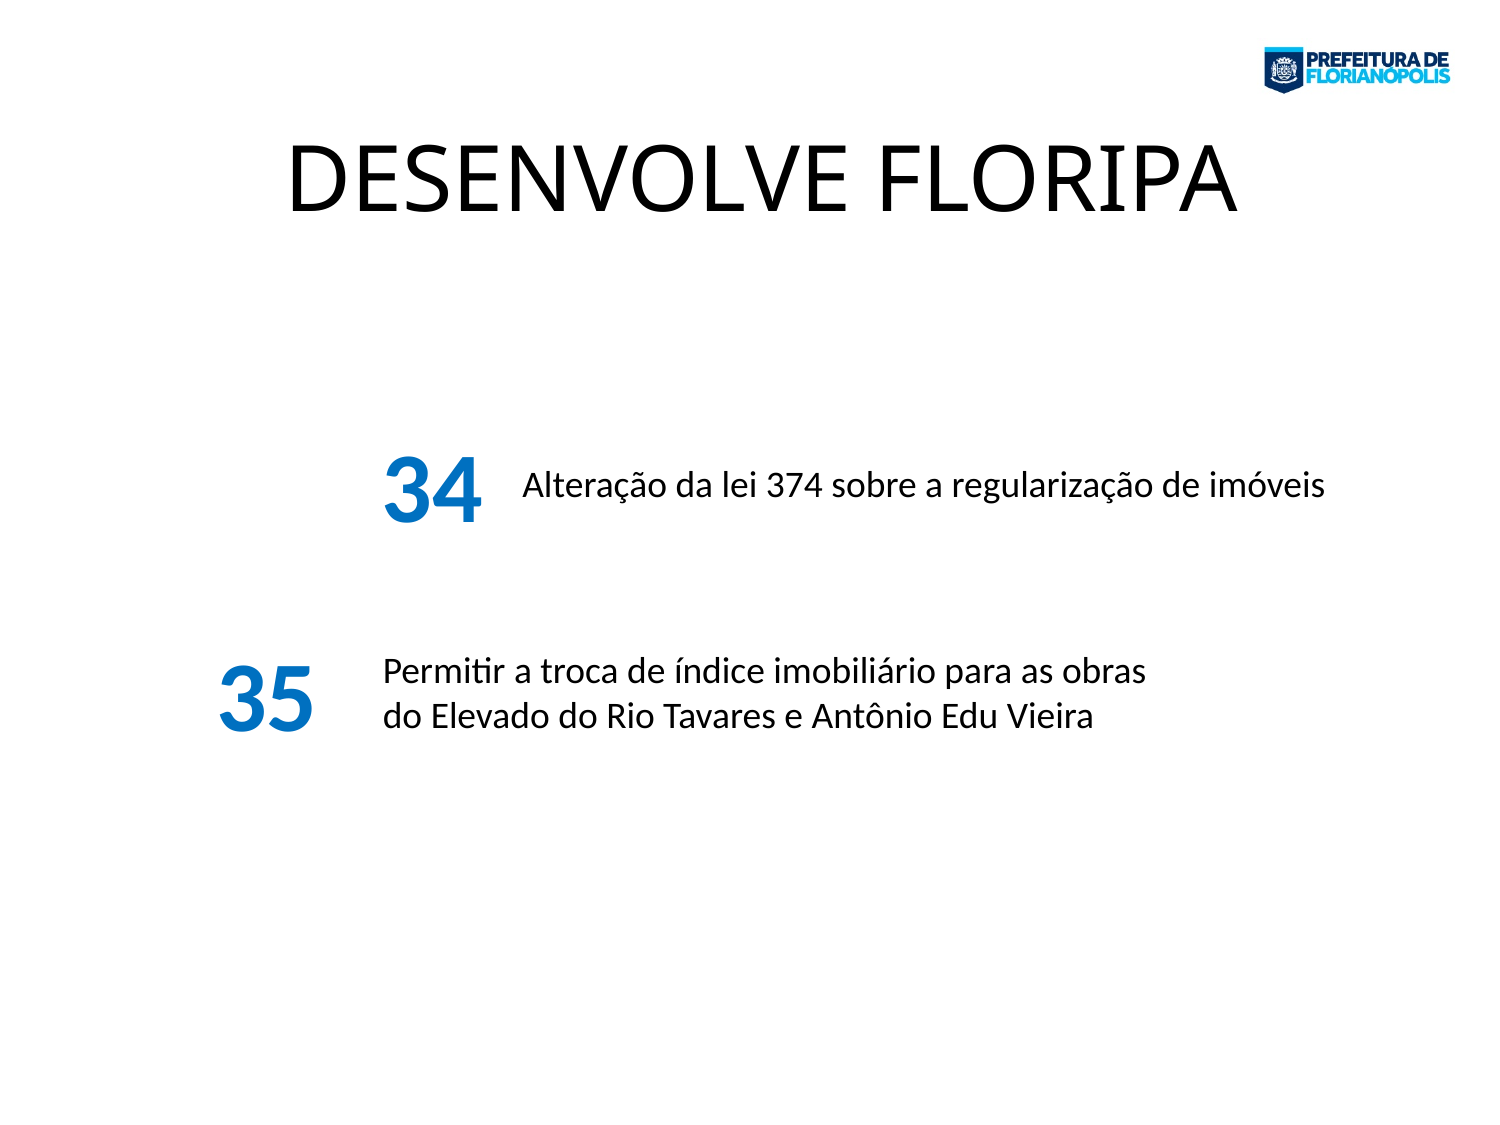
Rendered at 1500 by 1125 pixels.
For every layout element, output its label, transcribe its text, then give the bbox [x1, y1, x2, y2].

text_box 35 [201, 623, 333, 759]
text_box Alteração da lei 374 sobre a regularização de imóveis [507, 452, 1342, 513]
picture [1245, 38, 1468, 102]
text_box 34 [366, 414, 499, 550]
title DESENVOLVE FLORIPA [123, 54, 1399, 296]
text_box Permitir a troca de índice imobiliário para as obras do Elevado do Rio Tavares e Antônio Edu Vieira [368, 639, 1163, 744]
